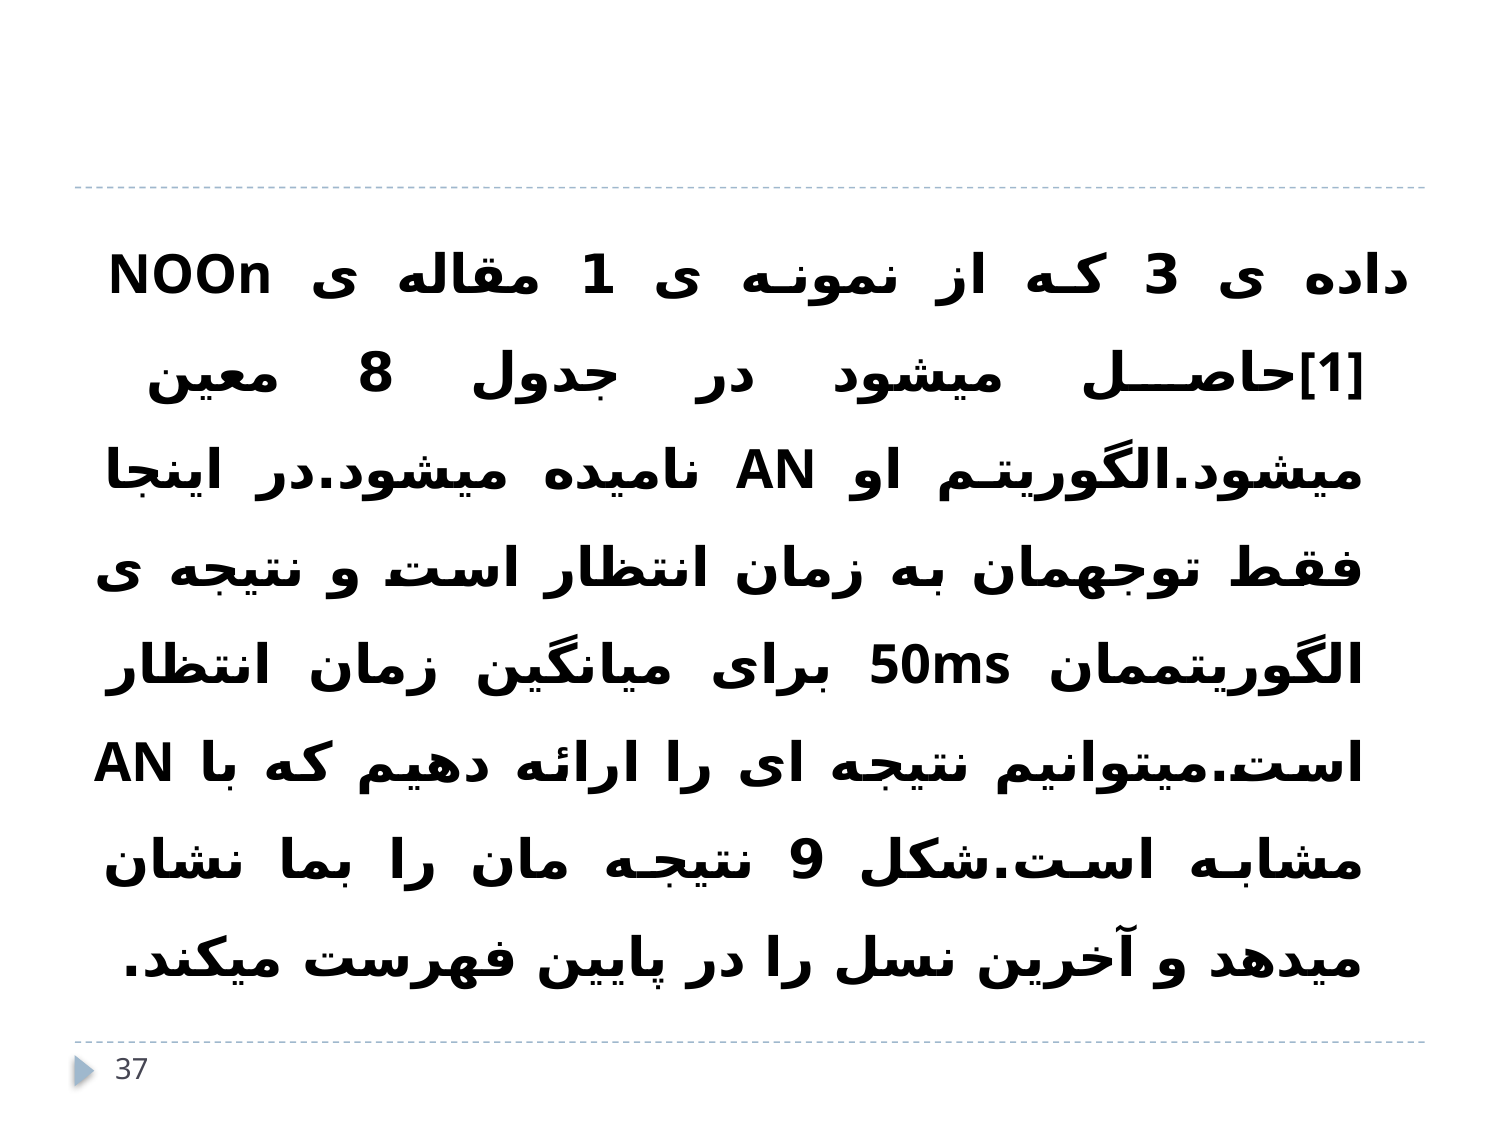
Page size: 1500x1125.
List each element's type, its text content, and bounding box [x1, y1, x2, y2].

list داده ی 3 که از نمونه ی 1 مقاله ی NOOn [1]حاصل میشود در جدول 8 معین میشود.الگوریتم او AN نامیده میشود.در اینجا فقط توجهمان به زمان انتظار است و نتیجه ی الگوریتممان 50ms برای میانگین زمان انتظار است.میتوانیم نتیجه ای را ارائه دهیم که با AN مشابه است.شکل 9 نتیجه مان را بما نشان میدهد و آخرین نسل را در پایین فهرست میکند. [75, 200, 1425, 1010]
slide_number 37 [100, 1042, 426, 1103]
